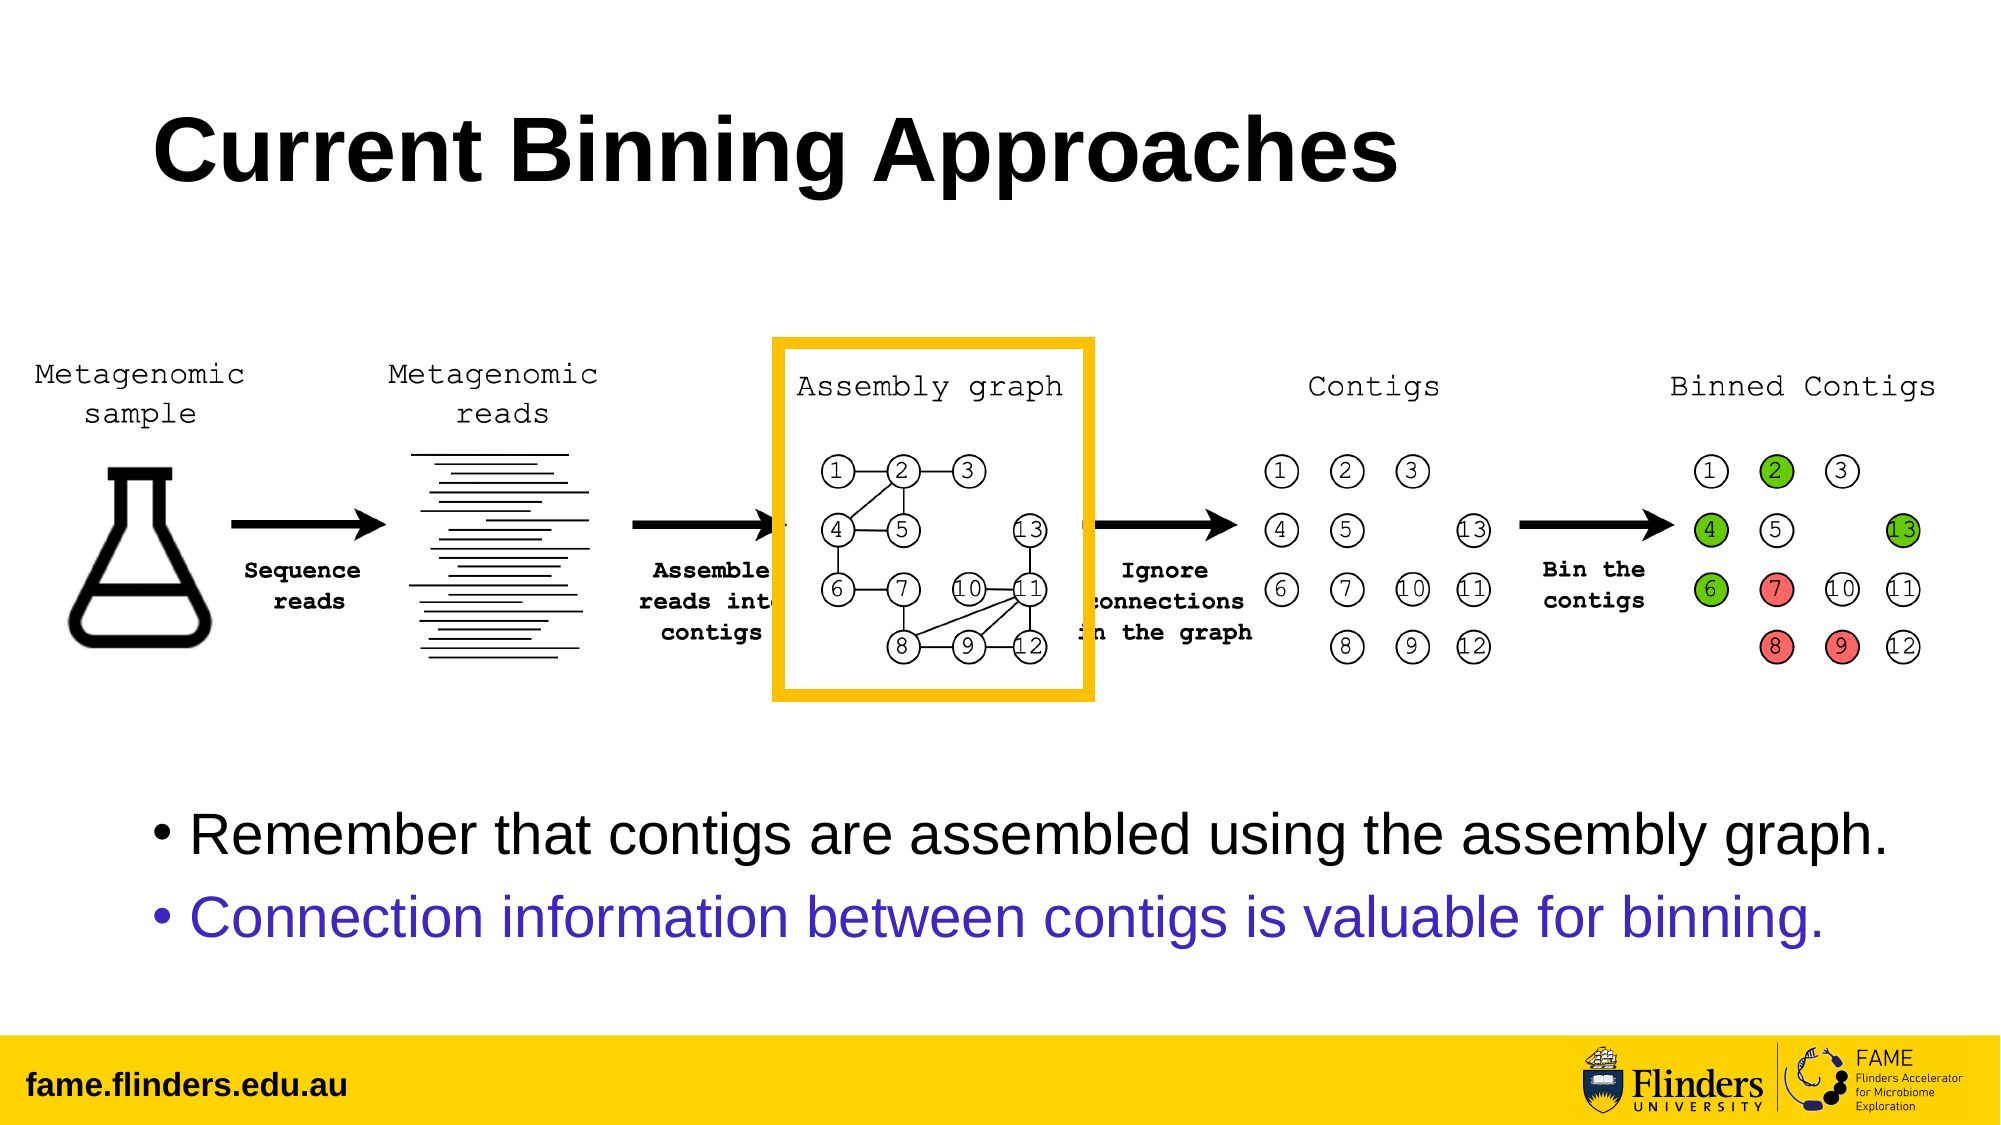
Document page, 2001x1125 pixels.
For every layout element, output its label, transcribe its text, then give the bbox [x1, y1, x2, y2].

picture [34, 350, 1978, 672]
title Current Binning Approaches [137, 82, 1863, 222]
text_box [777, 342, 1090, 350]
list Remember that contigs are assembled using the assembly graph. Connection information between contigs is valuable for binning. [137, 796, 1931, 1004]
text_box [777, 672, 1090, 696]
picture [1570, 1038, 1966, 1122]
